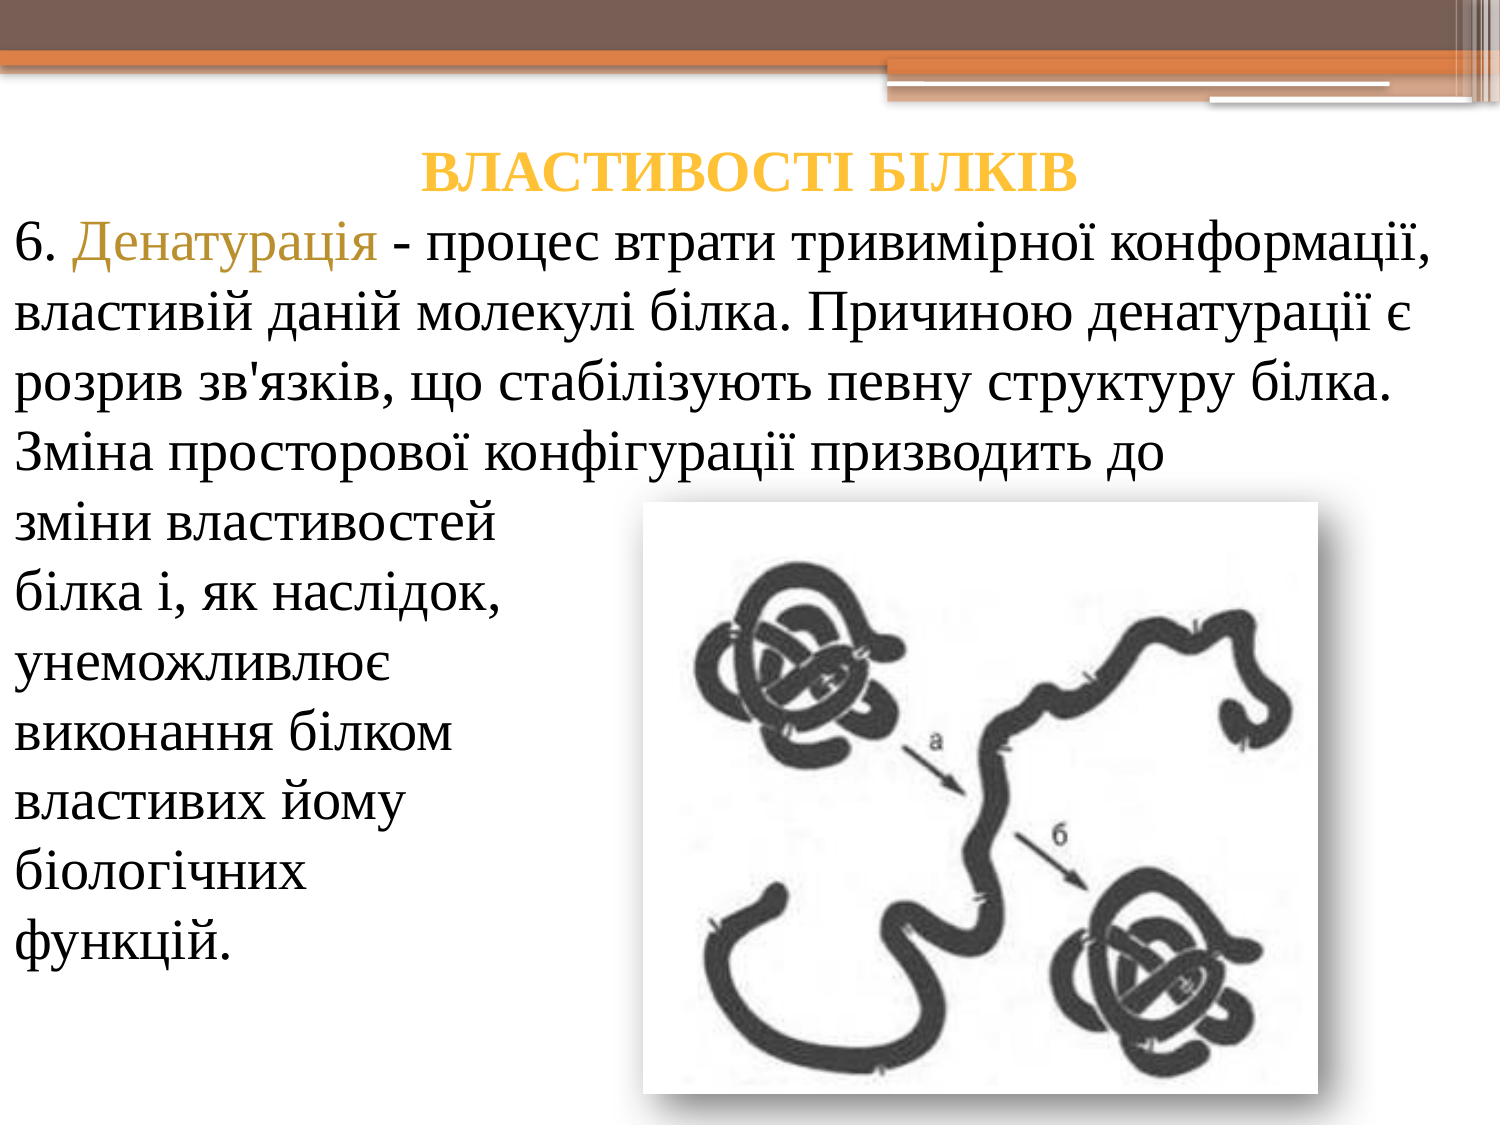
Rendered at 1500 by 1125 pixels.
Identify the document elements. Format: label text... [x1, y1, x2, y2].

list Властивості білків 6. Денатурація - процес втрати тривимірної конформації, властивій даній молекулі білка. Причиною денатурації є розрив зв'язків, що стабілізують певну структуру білка. Зміна просторової конфігурації призводить до зміни властивостей білка і, як наслідок, унеможливлює виконання білком властивих йому біологічних функцій. [0, 125, 1500, 1125]
picture [643, 501, 1318, 1095]
